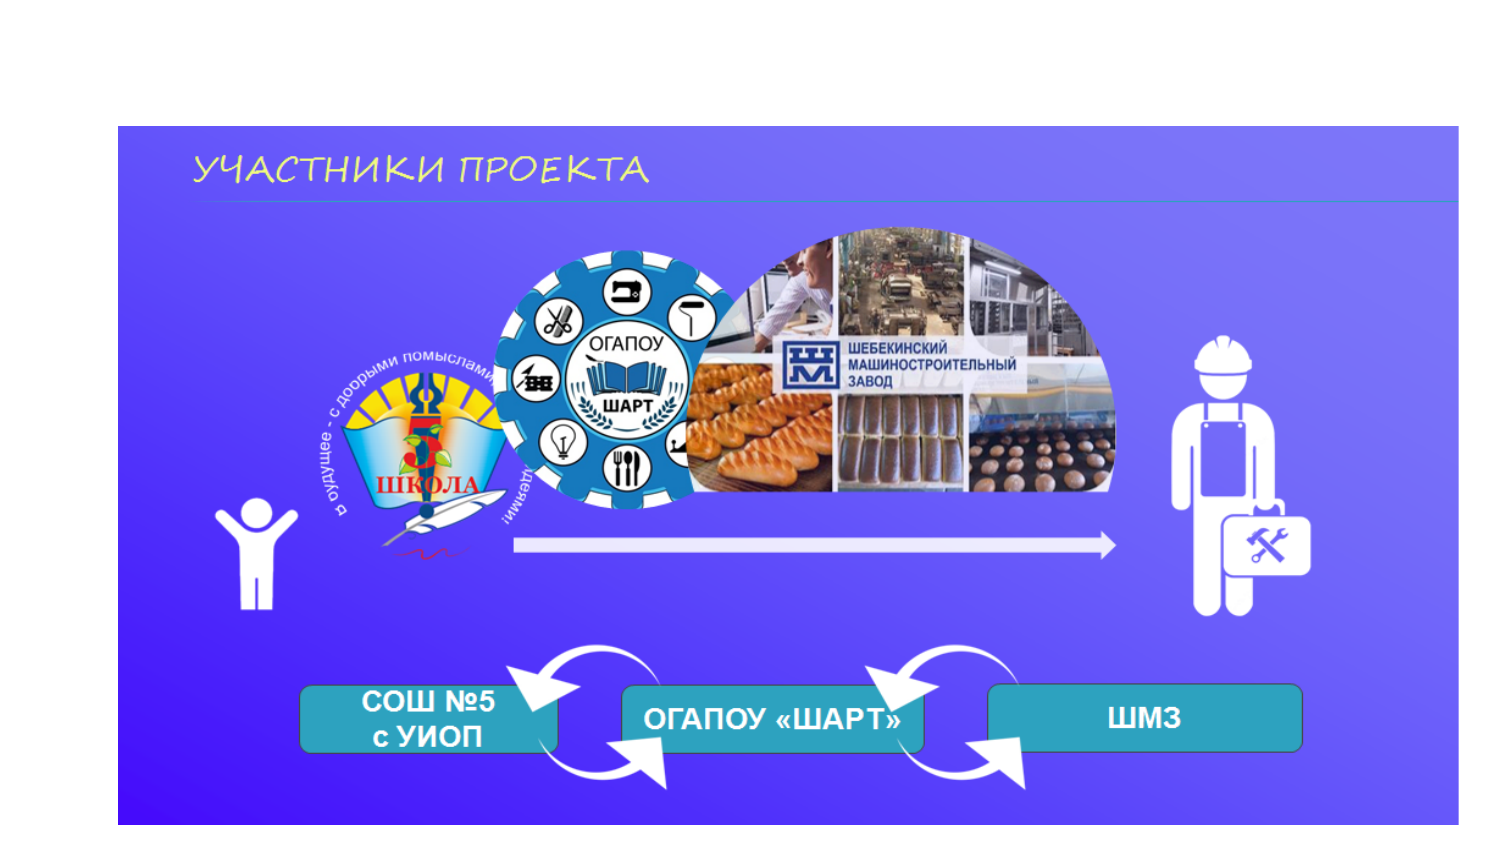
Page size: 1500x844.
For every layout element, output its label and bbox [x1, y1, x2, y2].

picture [117, 126, 1459, 825]
